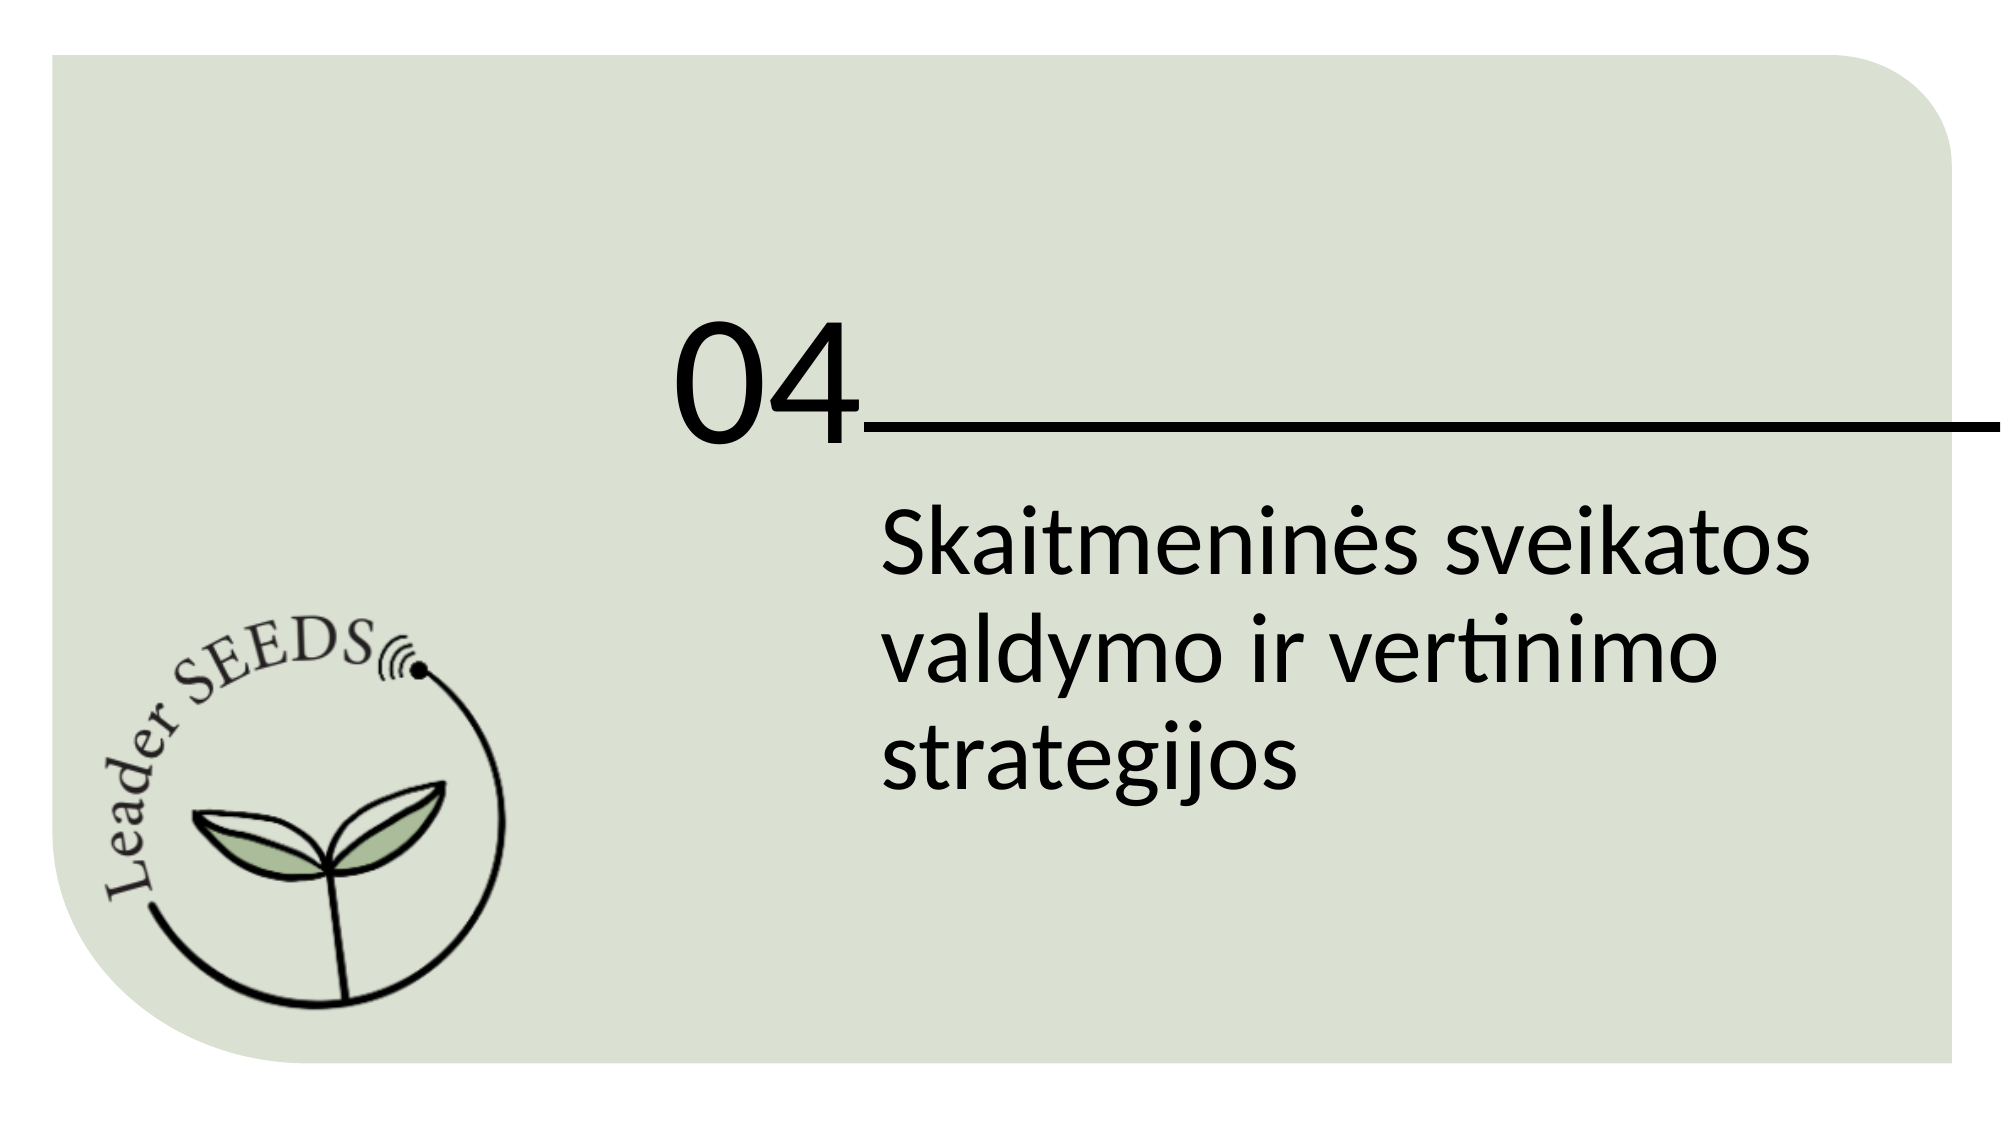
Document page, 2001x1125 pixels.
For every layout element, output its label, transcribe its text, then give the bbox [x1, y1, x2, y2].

list 04 [658, 274, 998, 370]
list Skaitmeninės sveikatos valdymo ir vertinimo strategijos [865, 480, 1852, 984]
